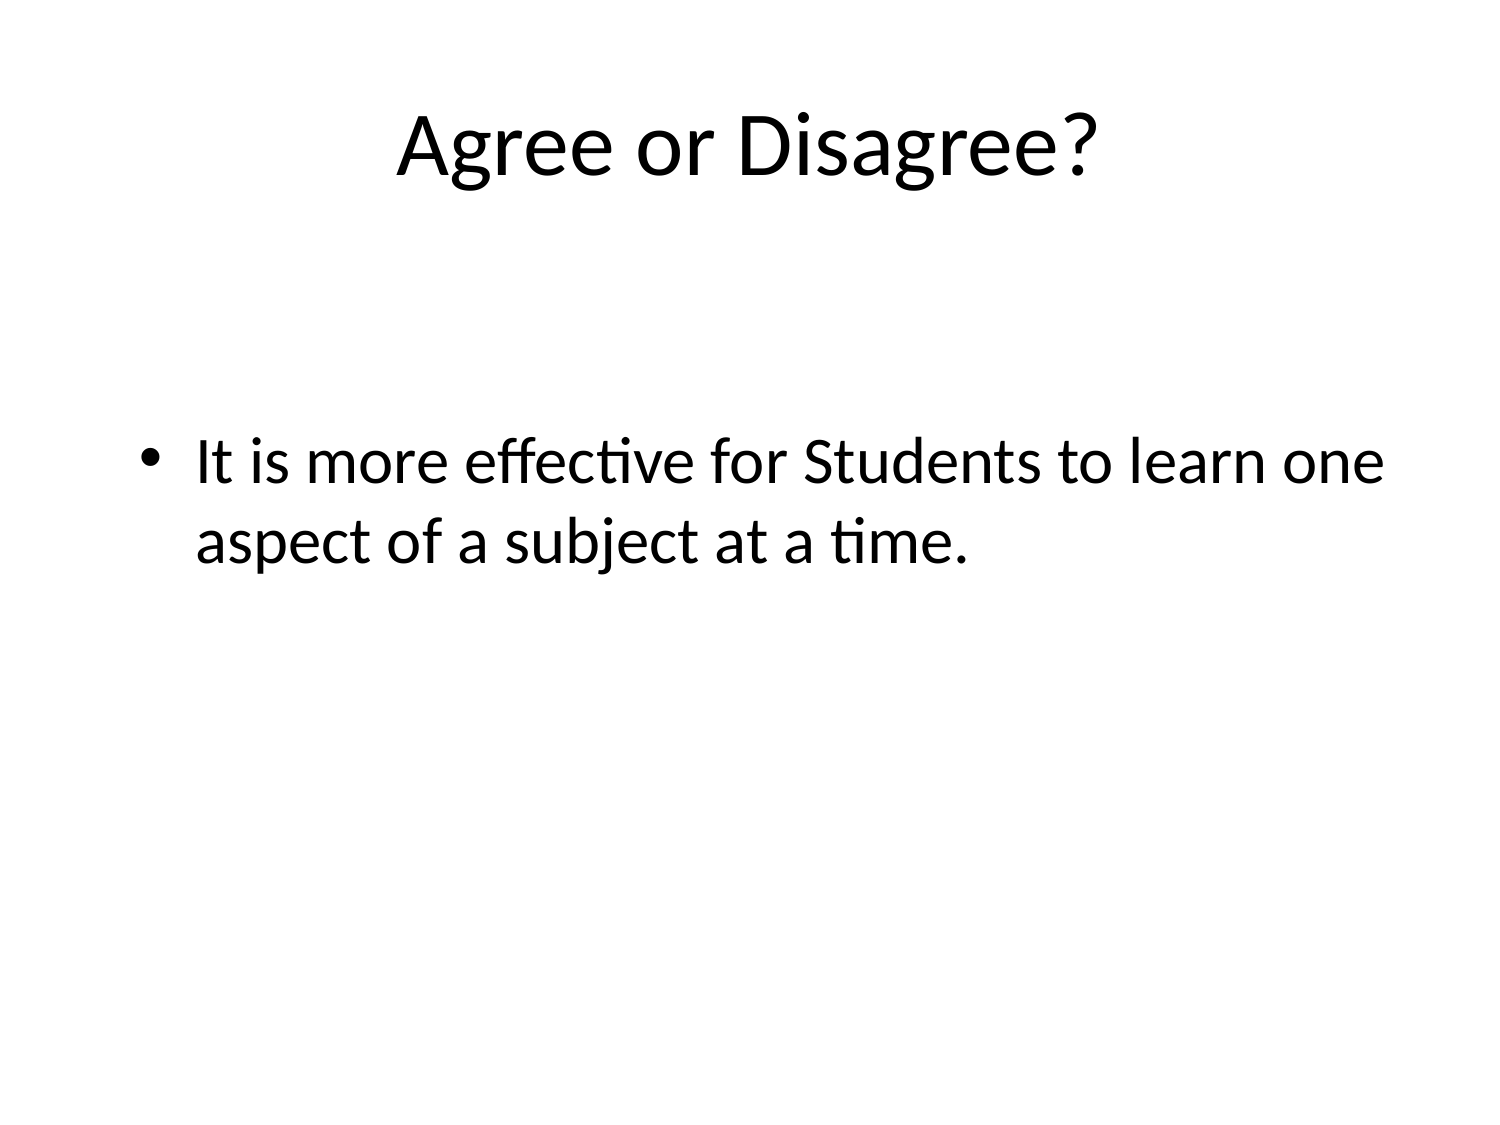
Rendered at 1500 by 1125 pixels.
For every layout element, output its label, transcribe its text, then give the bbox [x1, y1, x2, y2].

title Agree or Disagree? [75, 45, 1425, 233]
list It is more effective for Students to learn one aspect of a subject at a time. [123, 408, 1425, 717]
